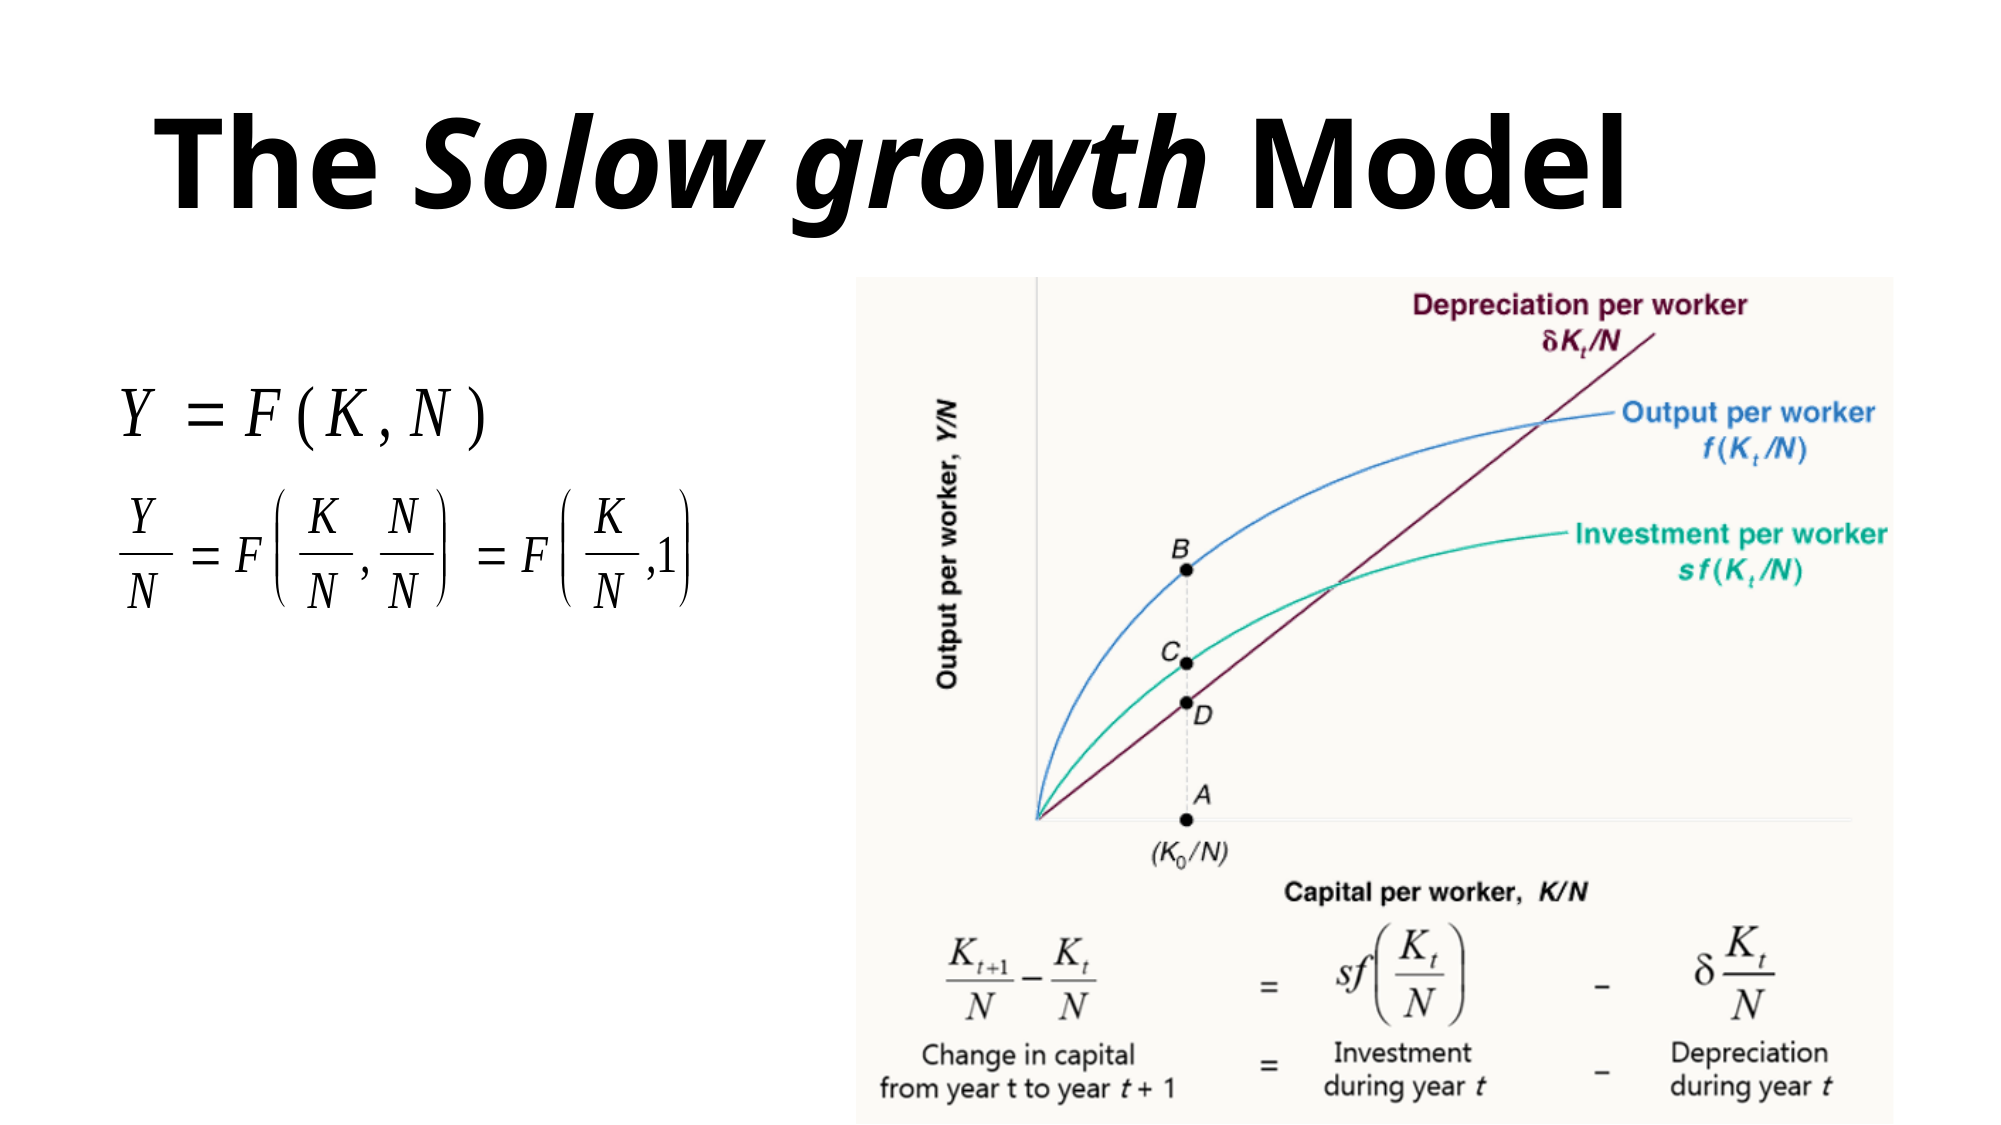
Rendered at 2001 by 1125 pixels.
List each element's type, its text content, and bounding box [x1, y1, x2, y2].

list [856, 277, 1894, 1124]
title The Solow growth Model [137, 59, 1863, 278]
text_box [110, 376, 505, 467]
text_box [110, 478, 713, 631]
